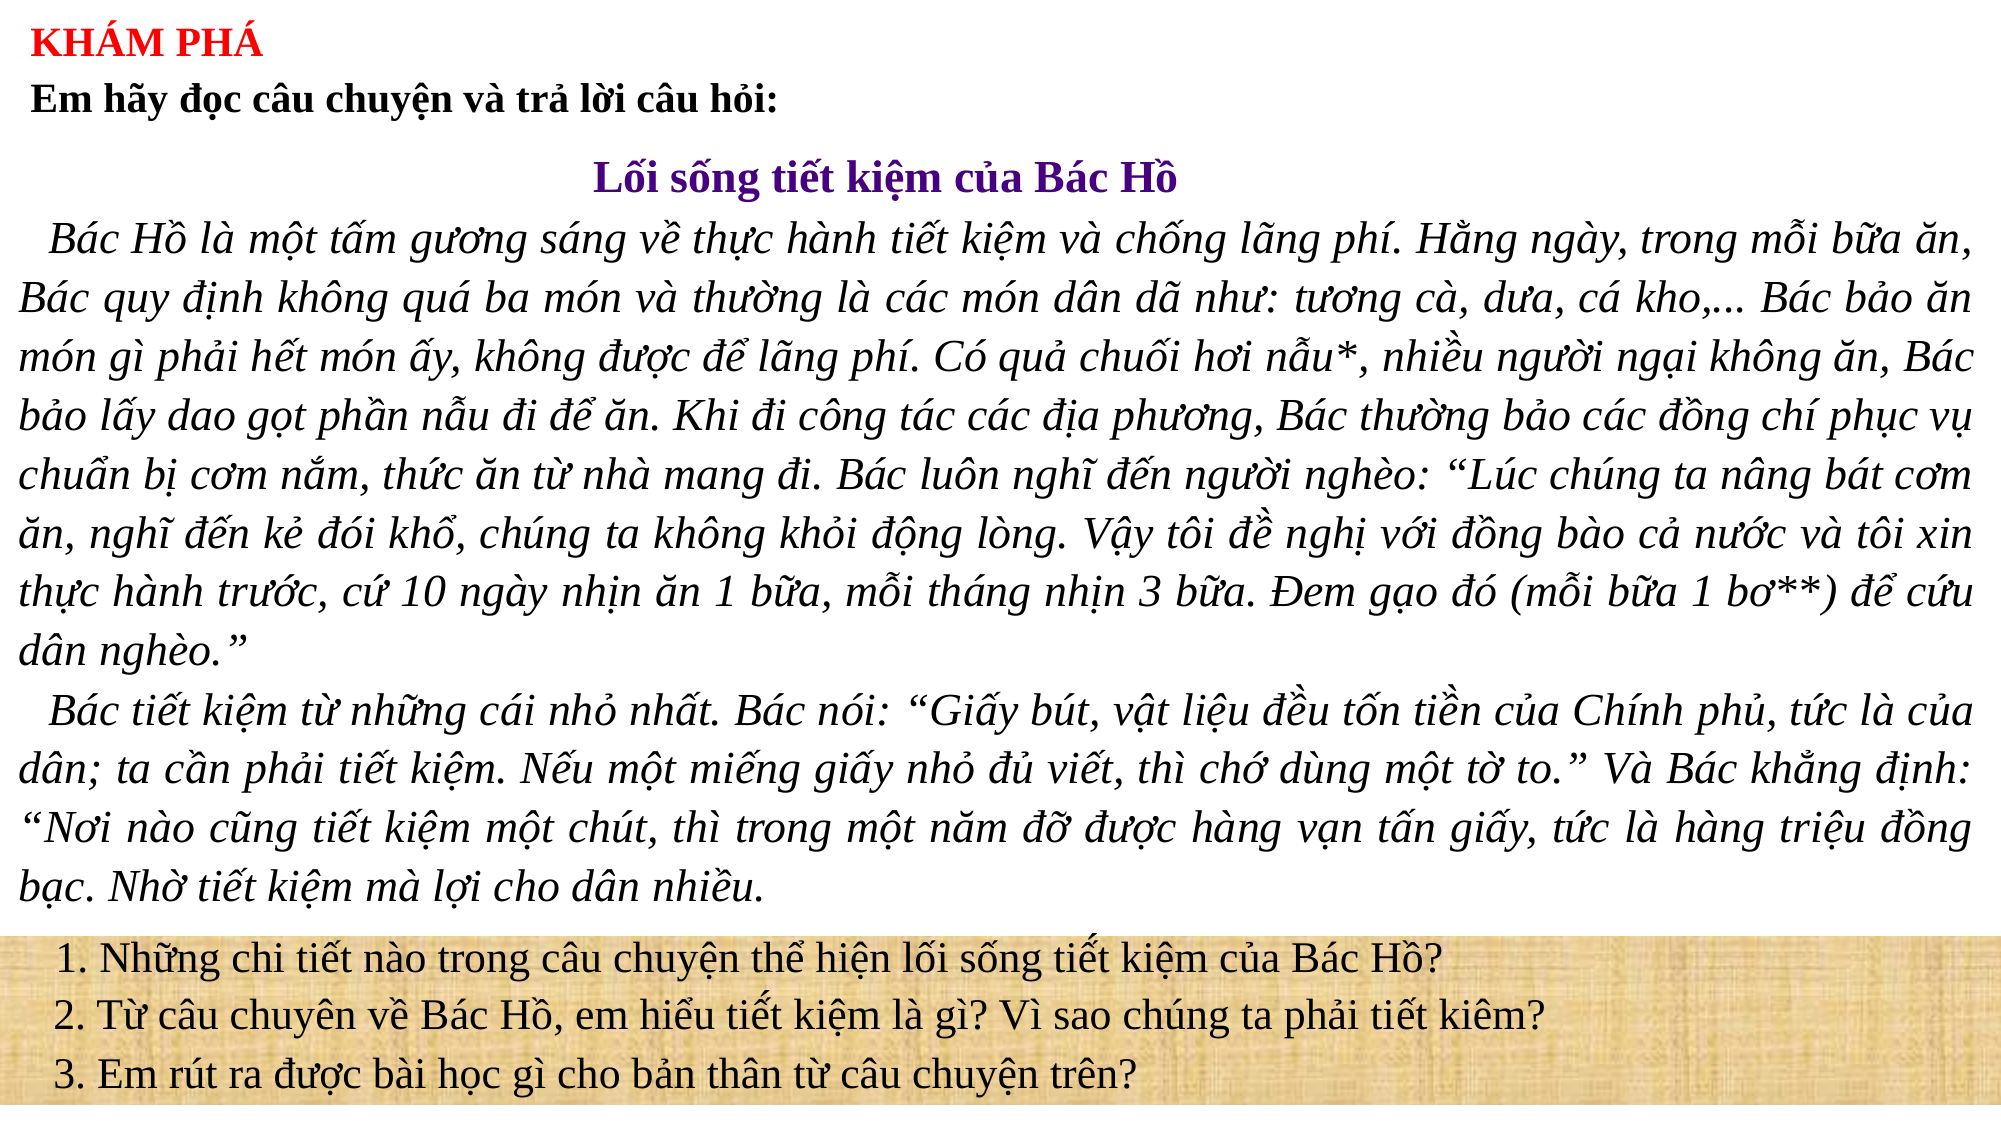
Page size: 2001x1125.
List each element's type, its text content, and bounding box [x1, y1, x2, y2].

text_box Lối sống tiết kiệm của Bác Hồ Bác Hồ là một tấm gương sáng về thực hành tiết kiệm và chống lãng phí. Hằng ngày, trong mỗi bữa ăn, Bác quy định không quá ba món và thường là các món dân dã như: tương cà, dưa, cá kho,... Bác bảo ăn món gì phải hết món ấy, không được để lãng phí. Có quả chuối hơi nẫu*, nhiề̀u người ngại không ăn, Bác bảo lấy dao gọt phần nẫu đi để ăn. Khi đi công tác các địa phương, Bác thường bảo các đồng chí phục vụ chuẩn bị cơm nắm, thức ăn từ nhà mang đi. Bác luôn nghĩ đến người nghèo: “Lúc chúng ta nâng bát cơm ăn, nghĩ đến kẻ đói khổ, chúng ta không khỏi động lòng. Vậy tôi đề̀ nghị với đồng bào cả nước và tôi xin thực hành trước, cứ 10 ngày nhịn ăn 1 bữa, mỗi tháng nhịn 3 bữa. Đem gạo đó (mỗi bữa 1 bơ**) để cứu dân nghèo.” Bác tiết kiệm từ những cái nhỏ nhất. Bác nói: “Giấy bút, vật liệu đề̀u tốn tiề̀n của Chính phủ, tức là của dân; ta cần phải tiết kiệm. Nếu một miếng giấy nhỏ đủ viết, thì chớ dùng một tờ to.” Và Bác khẳng định: “Nơi nào cũng tiết kiệm một chút, thì trong một năm đỡ được hàng vạn tấn giấy, tức là hàng triệu đồng bạc. Nhờ tiết kiệm mà lợi cho dân nhiều. [0, 138, 2000, 936]
text_box 1. Những chi tiết nào trong câu chuyện thể hiện lối sống tiế́t kiệm của Bác Hồ? 2. Từ câu chuyên về Bác Hồ, em hiểu tiế́t kiệm là gì? Vì sao chúng ta phải tiết kiêm? 3. Em rút ra được bài học gì cho bản thân từ câu chuyện trên? [0, 936, 2000, 1105]
text_box KHÁM PHÁ Em hãy đọc câu chuyện và trả lời câu hỏi: [15, 7, 1016, 129]
